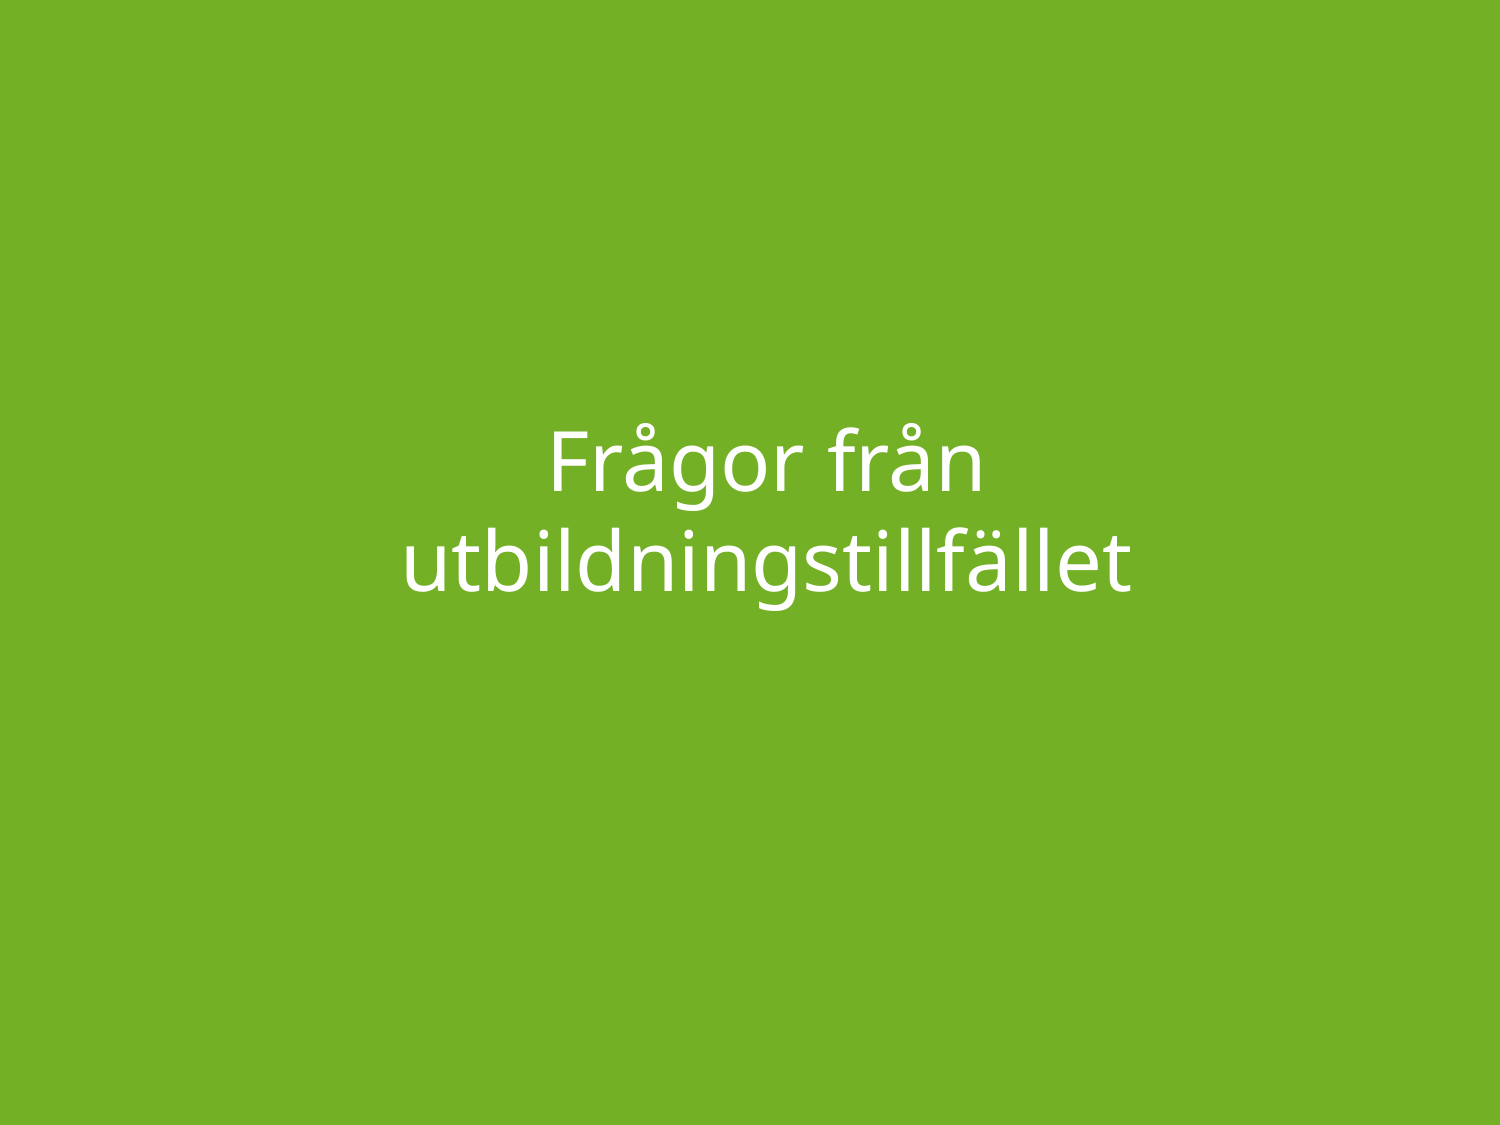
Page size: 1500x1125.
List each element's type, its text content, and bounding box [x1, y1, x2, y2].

title Frågor från utbildningstillfället [304, 400, 1230, 625]
